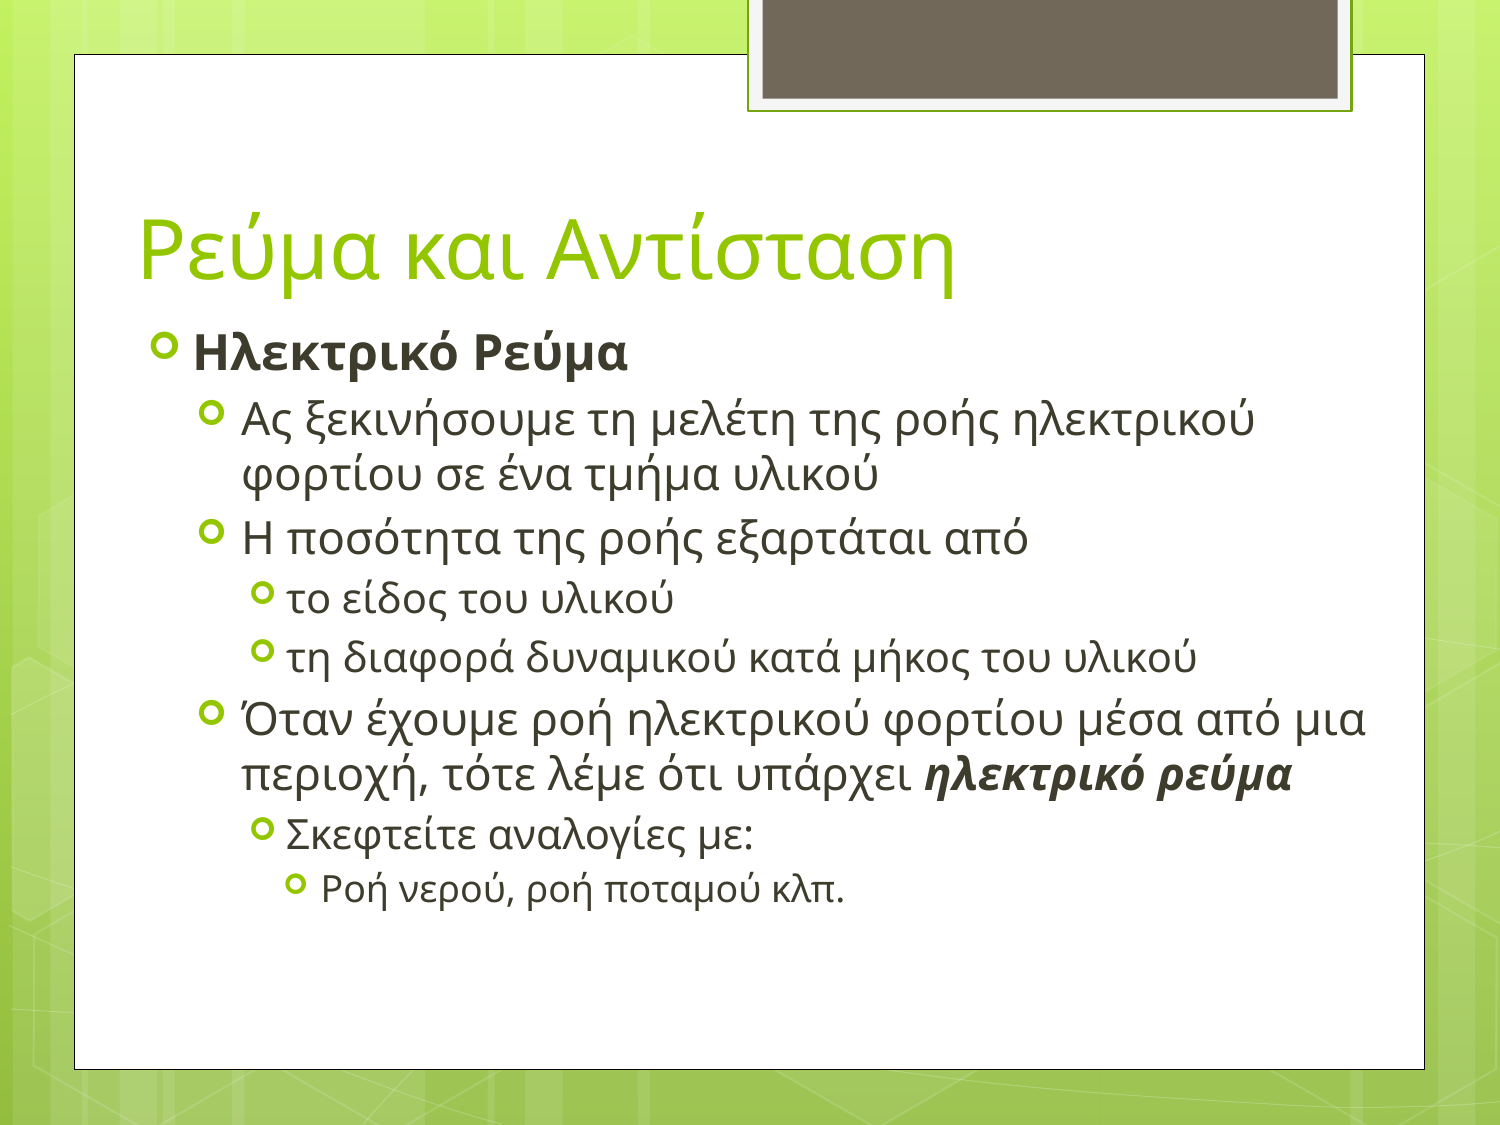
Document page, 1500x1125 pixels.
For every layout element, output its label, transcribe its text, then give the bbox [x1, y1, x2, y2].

list Ηλεκτρικό Ρεύμα Ας ξεκινήσουμε τη μελέτη της ροής ηλεκτρικού φορτίου σε ένα τμήμα υλικού Η ποσότητα της ροής εξαρτάται από το είδος του υλικού τη διαφορά δυναμικού κατά μήκος του υλικού Όταν έχουμε ροή ηλεκτρικού φορτίου μέσα από μια περιοχή, τότε λέμε ότι υπάρχει ηλεκτρικό ρεύμα Σκεφτείτε αναλογίες με: Ροή νερού, ροή ποταμού κλπ. [121, 312, 1413, 1050]
title Ρεύμα και Αντίσταση [121, 116, 1338, 304]
